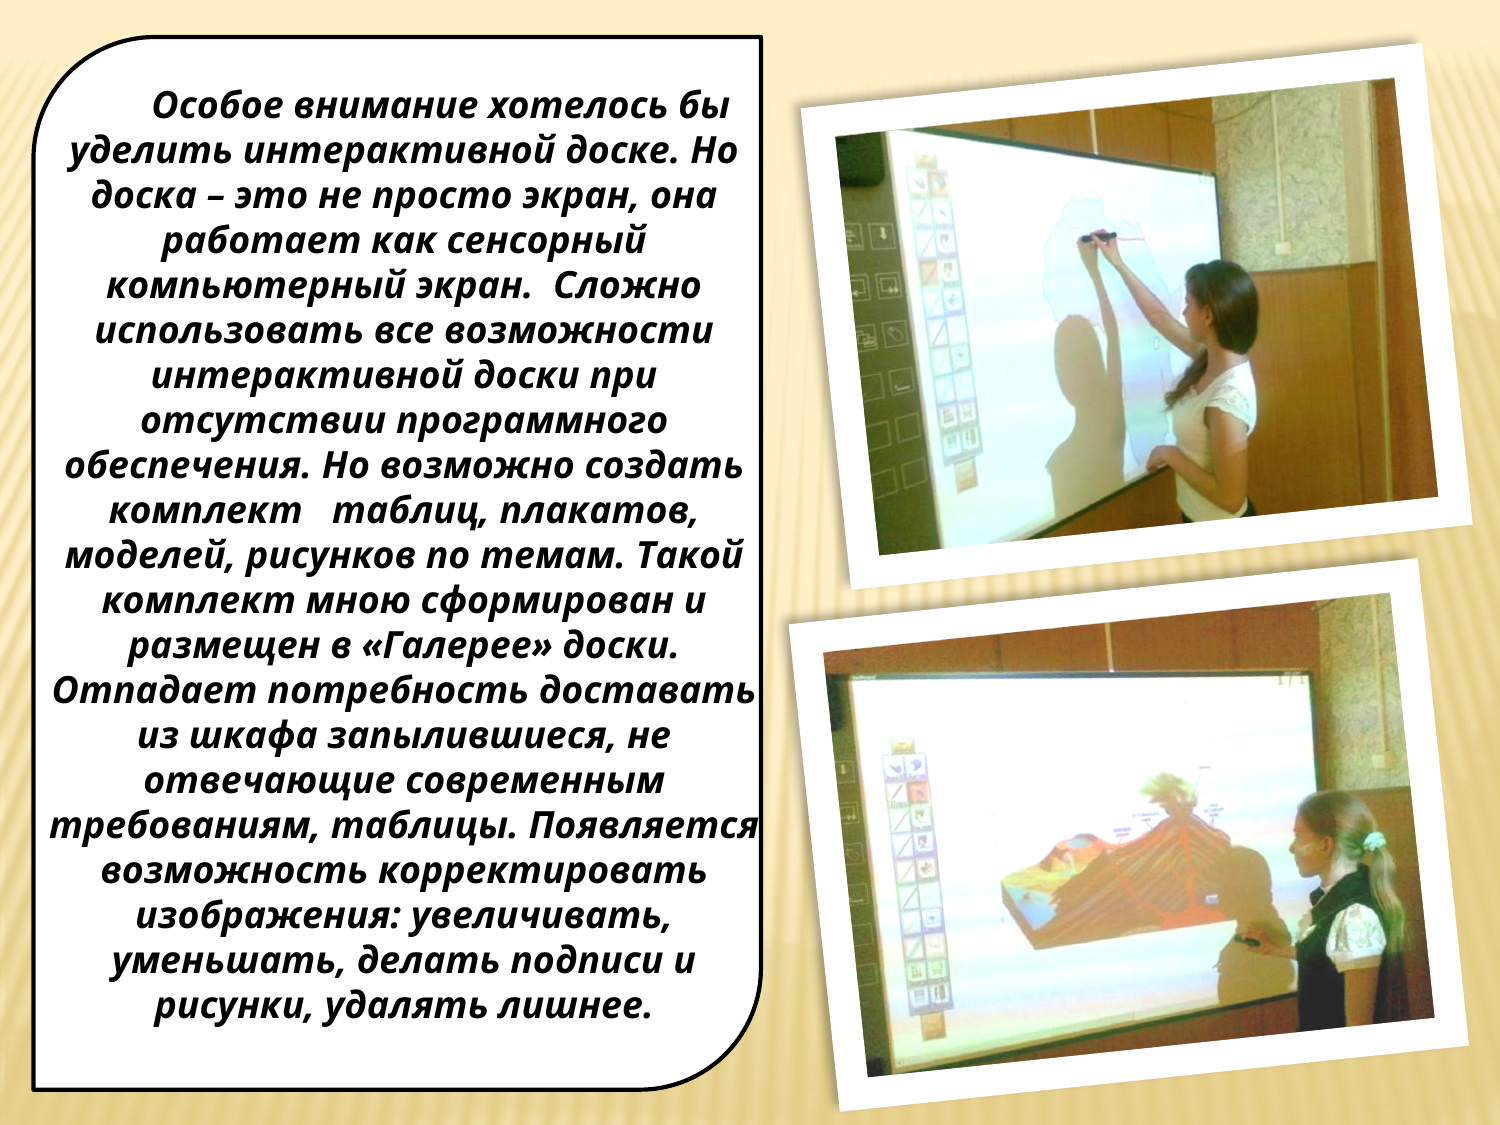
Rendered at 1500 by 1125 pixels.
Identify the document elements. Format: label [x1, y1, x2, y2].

text_box [867, 1067, 957, 1077]
text_box [824, 652, 833, 738]
picture [843, 620, 1415, 1050]
text_box [1152, 594, 1392, 619]
text_box [1422, 906, 1434, 1019]
text_box [23, 23, 786, 1091]
picture [855, 105, 1419, 528]
